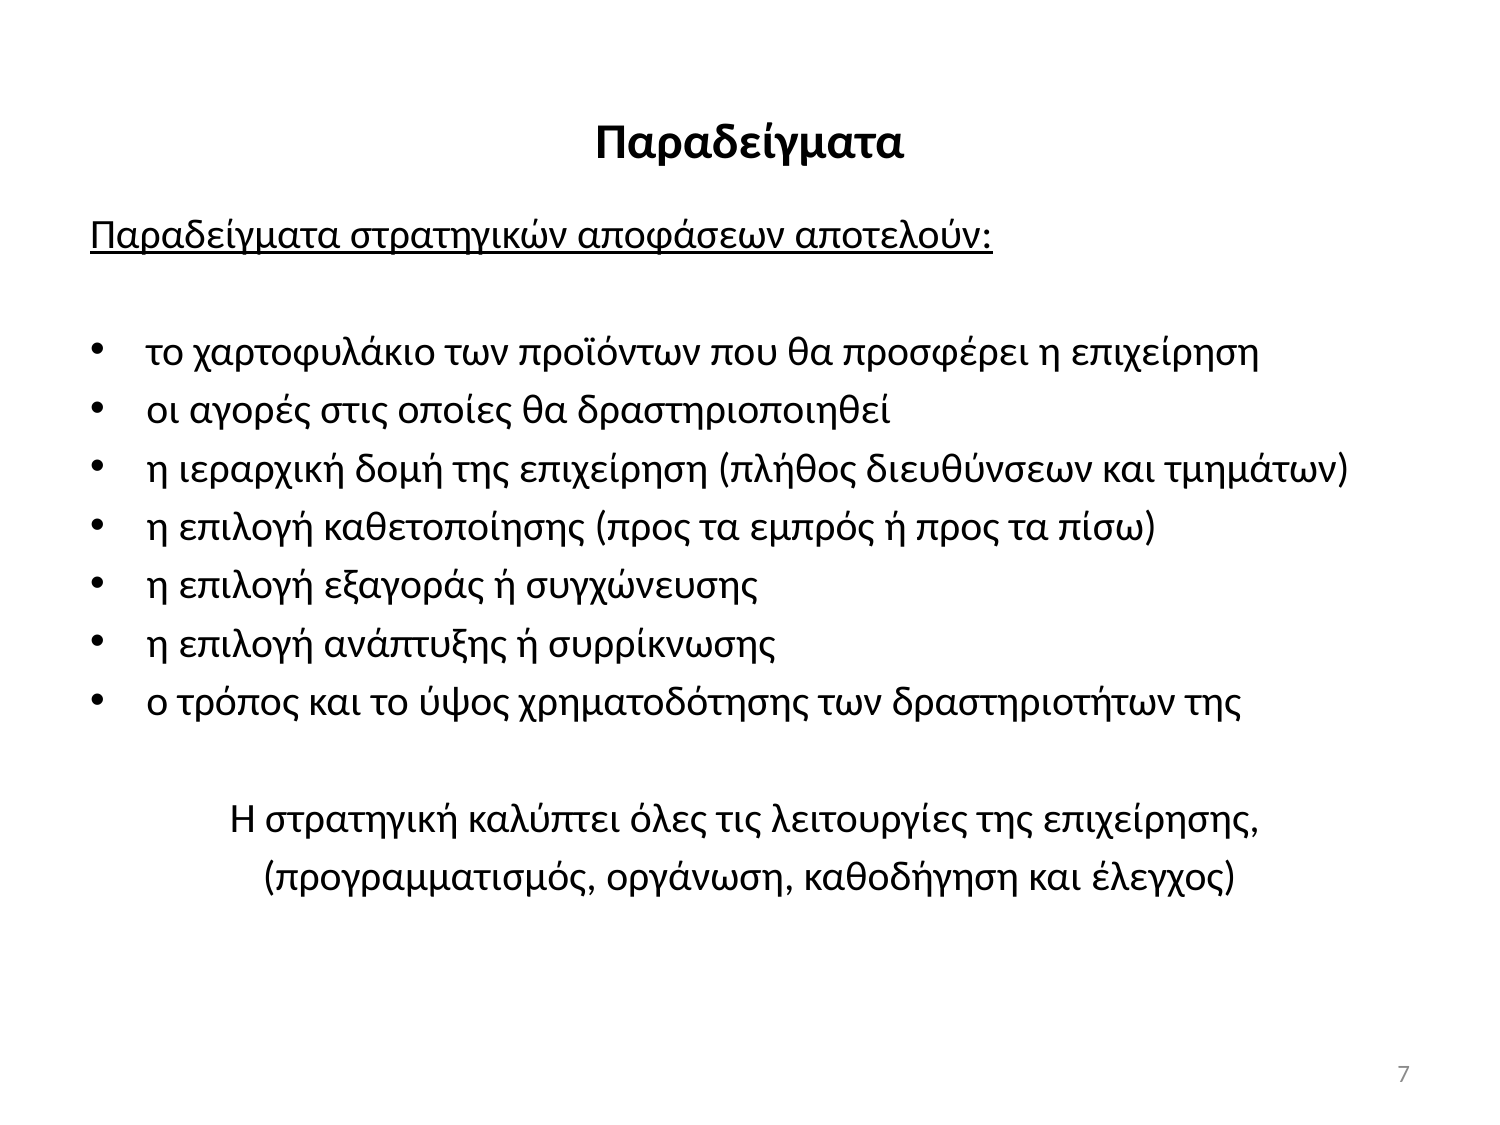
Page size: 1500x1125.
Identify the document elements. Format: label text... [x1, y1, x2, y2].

title Παραδείγματα [75, 45, 1425, 199]
list Παραδείγματα στρατηγικών αποφάσεων αποτελούν: το χαρτοφυλάκιο των προϊόντων που θα προσφέρει η επιχείρηση οι αγορές στις οποίες θα δραστηριοποιηθεί η ιεραρχική δομή της επιχείρηση (πλήθος διευθύνσεων και τμημάτων) η επιλογή καθετοποίησης (προς τα εμπρός ή προς τα πίσω) η επιλογή εξαγοράς ή συγχώνευσης η επιλογή ανάπτυξης ή συρρίκνωσης ο τρόπος και το ύψος χρηματοδότησης των δραστηριοτήτων της Η στρατηγική καλύπτει όλες τις λειτουργίες της επιχείρησης, (προγραμματισμός, οργάνωση, καθοδήγηση και έλεγχος) [75, 199, 1425, 1005]
slide_number 7 [1074, 1042, 1425, 1103]
